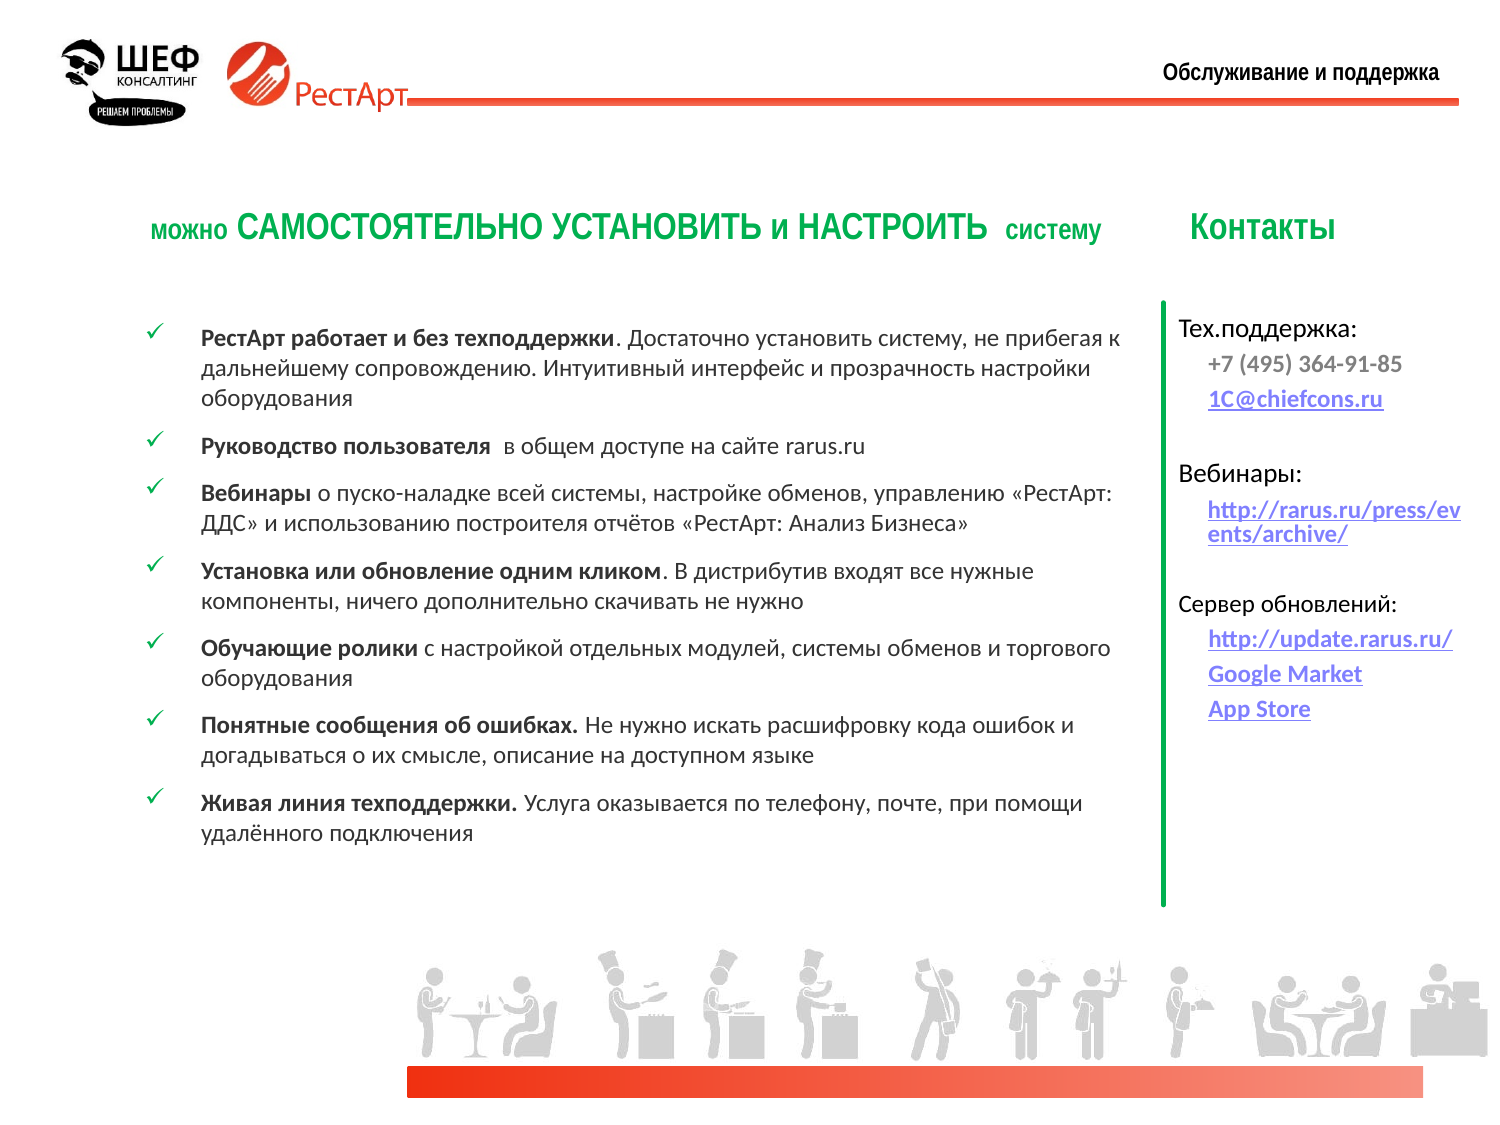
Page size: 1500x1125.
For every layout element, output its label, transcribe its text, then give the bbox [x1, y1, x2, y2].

text_box можно САМОСТОЯТЕЛЬНО УСТАНОВИТЬ и НАСТРОИТЬ систему [135, 195, 1128, 255]
text_box Контакты [1175, 195, 1360, 255]
list РестАрт работает и без техподдержки. Достаточно установить систему, не прибегая к дальнейшему сопровождению. Интуитивный интерфейс и прозрачность настройки оборудования Руководство пользователя в общем доступе на сайте rarus.ru Вебинары о пуско-наладке всей системы, настройке обменов, управлению «РестАрт: ДДС» и использованию построителя отчётов «РестАрт: Анализ Бизнеса» Установка или обновление одним кликом. В дистрибутив входят все нужные компоненты, ничего дополнительно скачивать не нужно Обучающие ролики с настройкой отдельных модулей, системы обменов и торгового оборудования Понятные сообщения об ошибках. Не нужно искать расшифровку кода ошибок и догадываться о их смысле, описание на доступном языке Живая линия техподдержки. Услуга оказывается по телефону, почте, при помощи удалённого подключения [129, 314, 1158, 911]
picture [40, 19, 414, 137]
title Обслуживание и поддержка [1015, 48, 1455, 93]
picture [405, 940, 1500, 1063]
text_box Тех.поддержка: +7 (495) 364-91-85 1С@chiefcons.ru Вебинары: http://rarus.ru/press/events/archive/ Сервер обновлений: http://update.rarus.ru/ Google Market App Store [1166, 302, 1484, 888]
